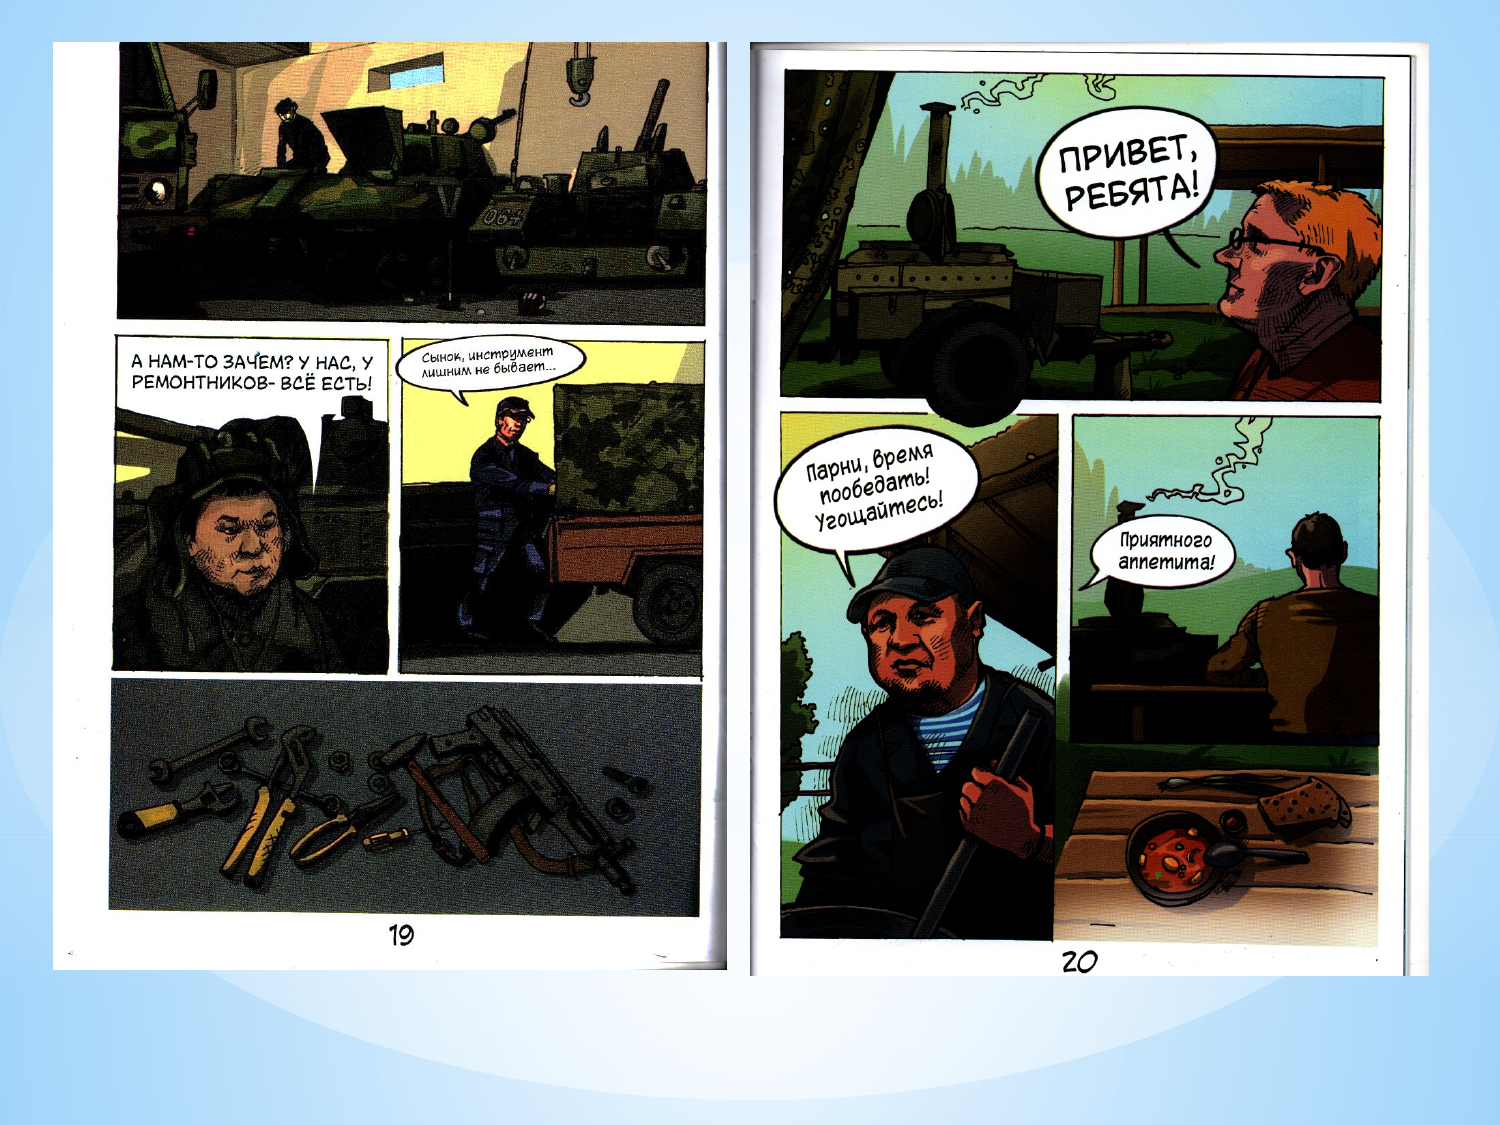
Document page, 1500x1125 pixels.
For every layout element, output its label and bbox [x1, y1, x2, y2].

picture [749, 42, 1429, 977]
list [52, 42, 727, 970]
